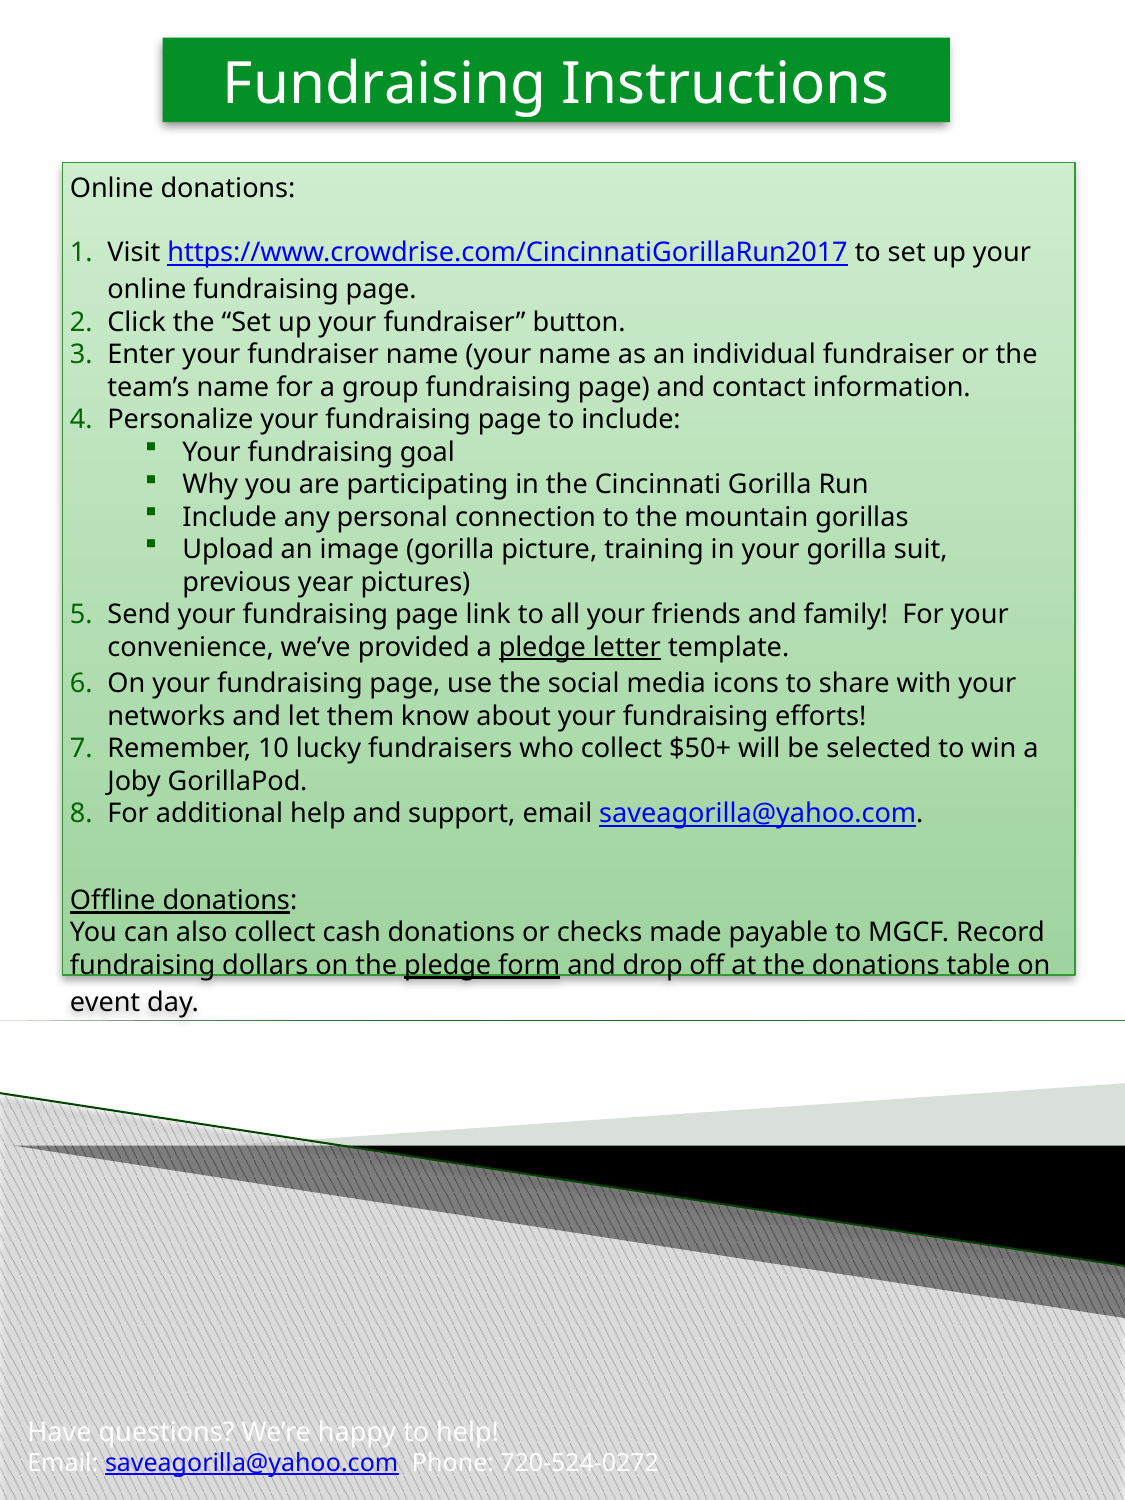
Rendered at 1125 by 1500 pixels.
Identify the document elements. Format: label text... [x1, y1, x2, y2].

picture [4, 1145, 1125, 1319]
text_box Fundraising Instructions [162, 37, 950, 123]
subtitle Online donations: Visit https://www.crowdrise.com/CincinnatiGorillaRun2017 to set up your online fundraising page. Click the “Set up your fundraiser” button. Enter your fundraiser name (your name as an individual fundraiser or the team’s name for a group fundraising page) and contact information. Personalize your fundraising page to include: Your fundraising goal Why you are participating in the Cincinnati Gorilla Run Include any personal connection to the mountain gorillas Upload an image (gorilla picture, training in your gorilla suit, previous year pictures) Send your fundraising page link to all your friends and family! For your convenience, we’ve provided a pledge letter template. On your fundraising page, use the social media icons to share with your networks and let them know about your fundraising efforts! Remember, 10 lucky fundraisers who collect $50+ will be selected to win a Joby GorillaPod. For additional help and support, email saveagorilla@yahoo.com. Offline donations: You can also collect cash donations or checks made payable to MGCF. Record fundraising dollars on the pledge form and drop off at the donations table on event day. [62, 162, 1076, 976]
text_box Have questions? We’re happy to help! Email: saveagorilla@yahoo.com Phone: 720-524-0272 [12, 1406, 825, 1488]
